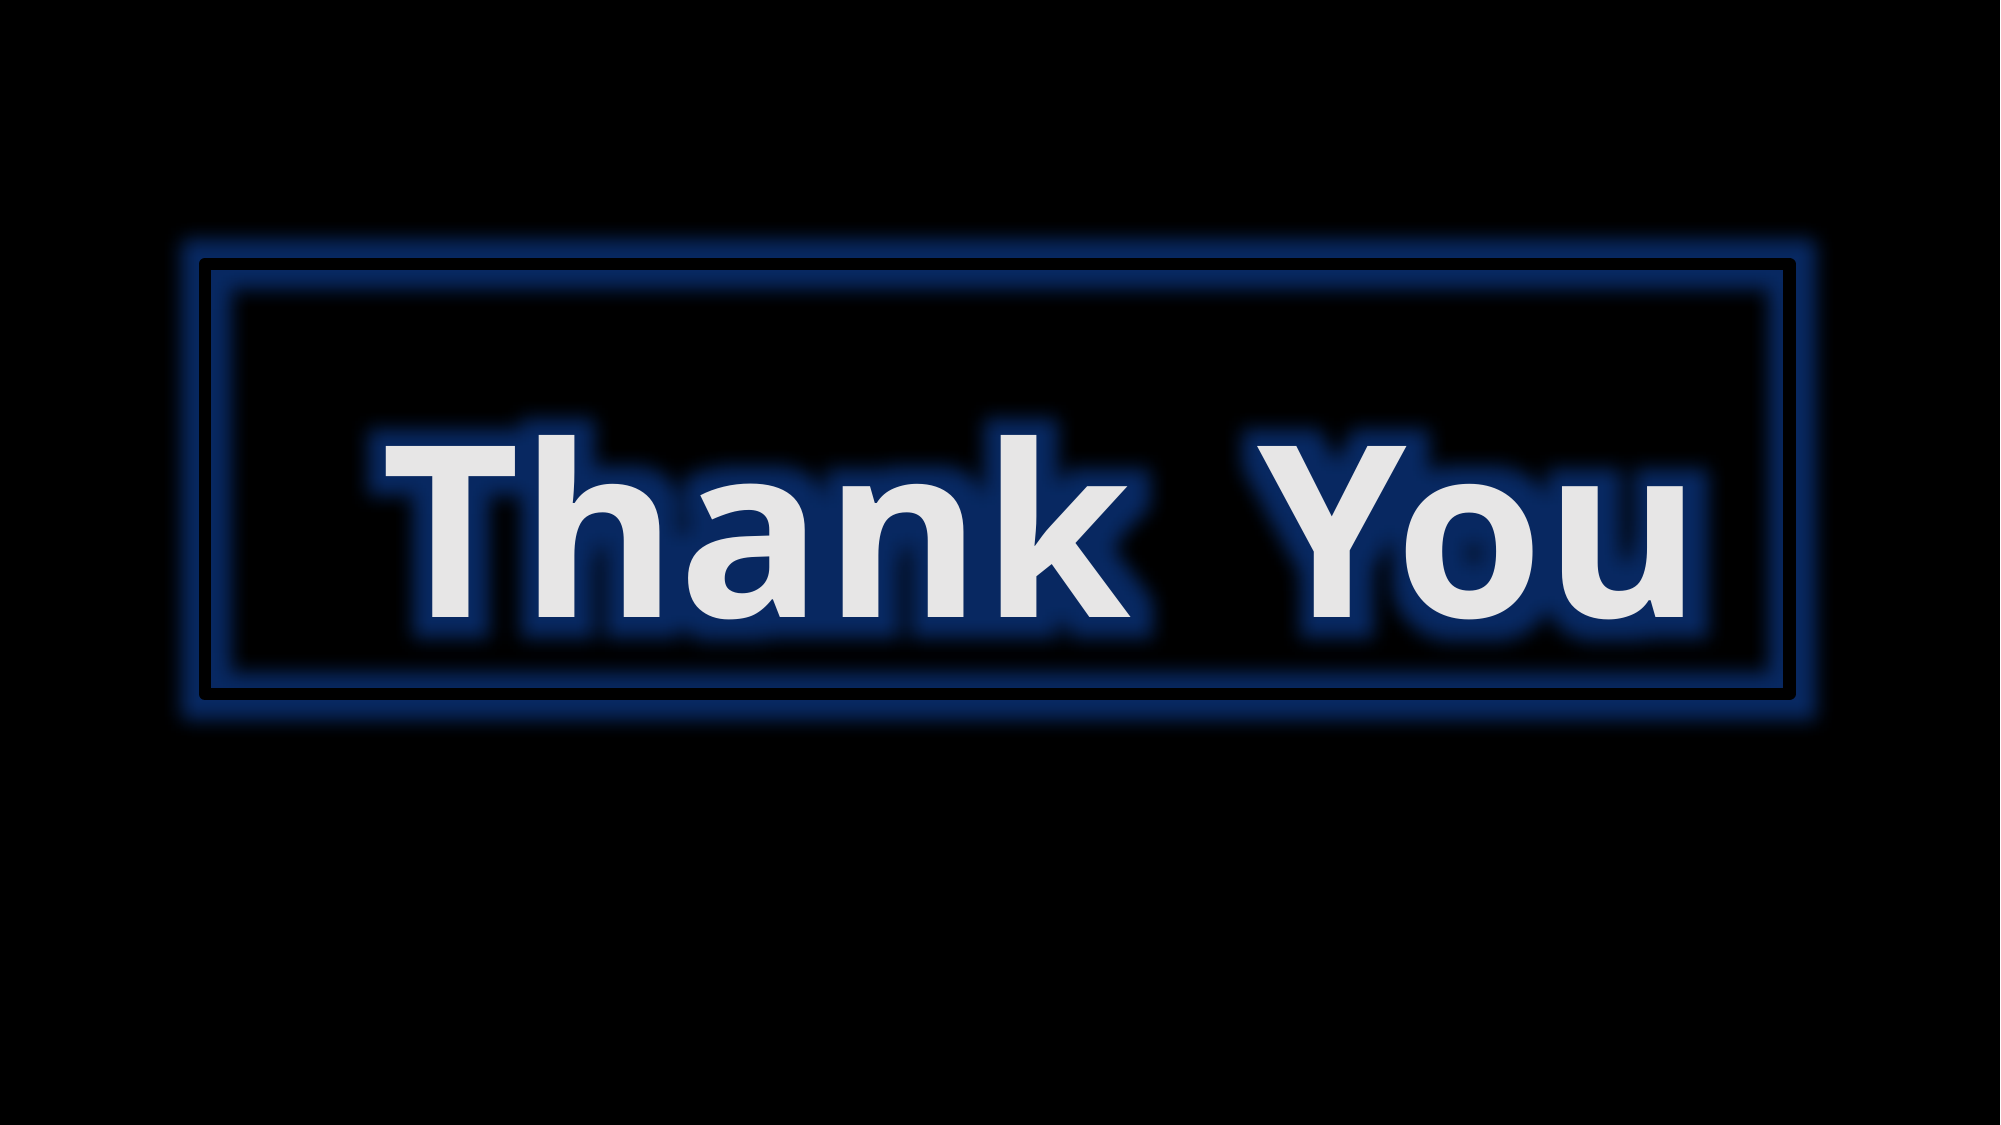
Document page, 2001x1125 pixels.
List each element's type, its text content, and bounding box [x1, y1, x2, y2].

text_box Thank You [204, 264, 1790, 694]
